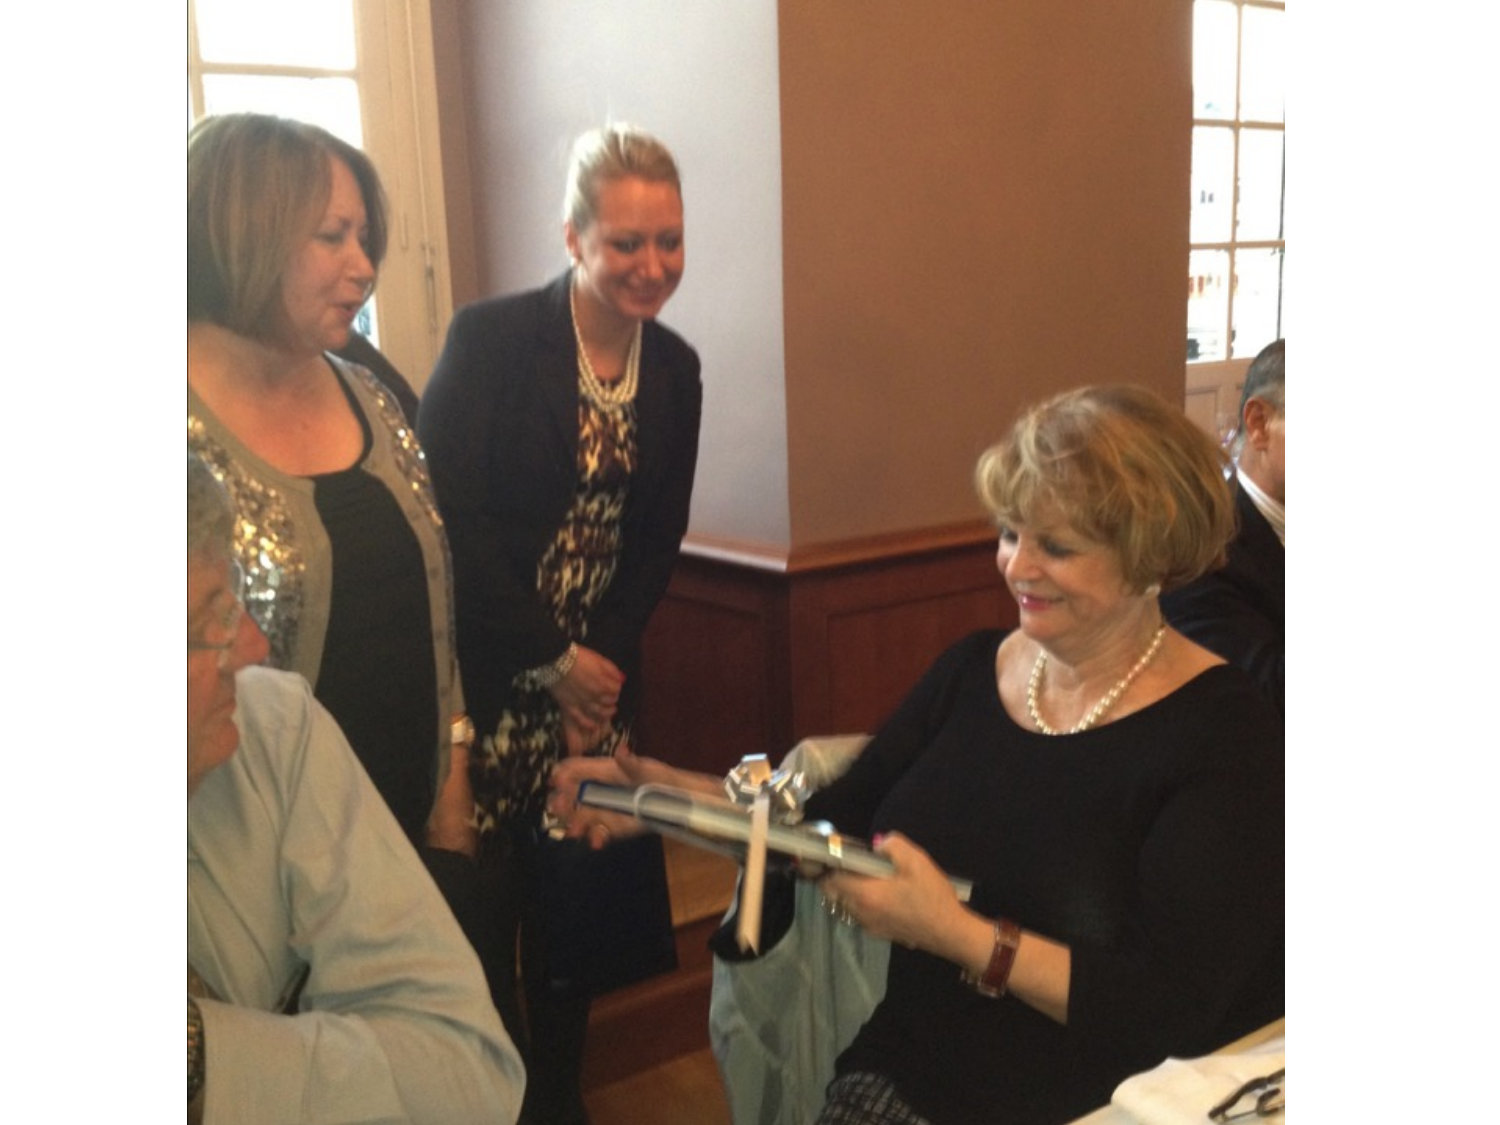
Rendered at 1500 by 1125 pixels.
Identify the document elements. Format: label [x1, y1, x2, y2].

picture [187, 0, 1285, 1125]
